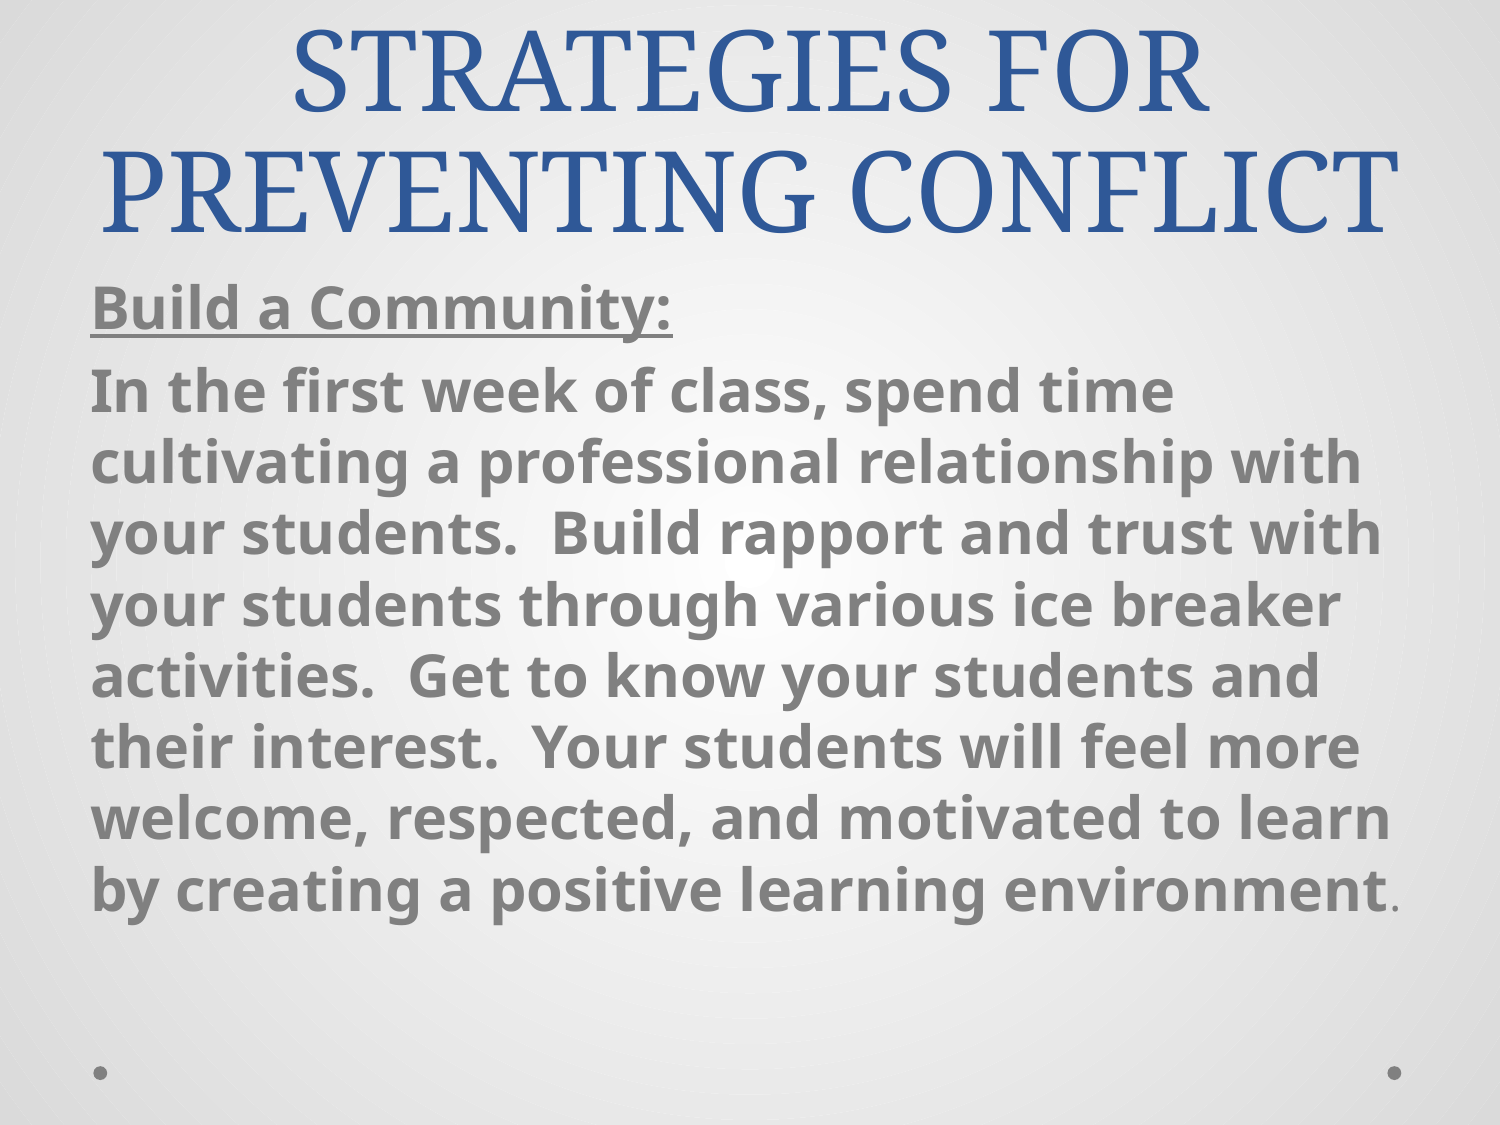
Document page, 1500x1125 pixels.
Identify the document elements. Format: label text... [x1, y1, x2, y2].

title STRATEGIES FOR PREVENTING CONFLICT [75, 0, 1425, 262]
list Build a Community: In the first week of class, spend time cultivating a professional relationship with your students. Build rapport and trust with your students through various ice breaker activities. Get to know your students and their interest. Your students will feel more welcome, respected, and motivated to learn by creating a positive learning environment. [75, 262, 1425, 1005]
